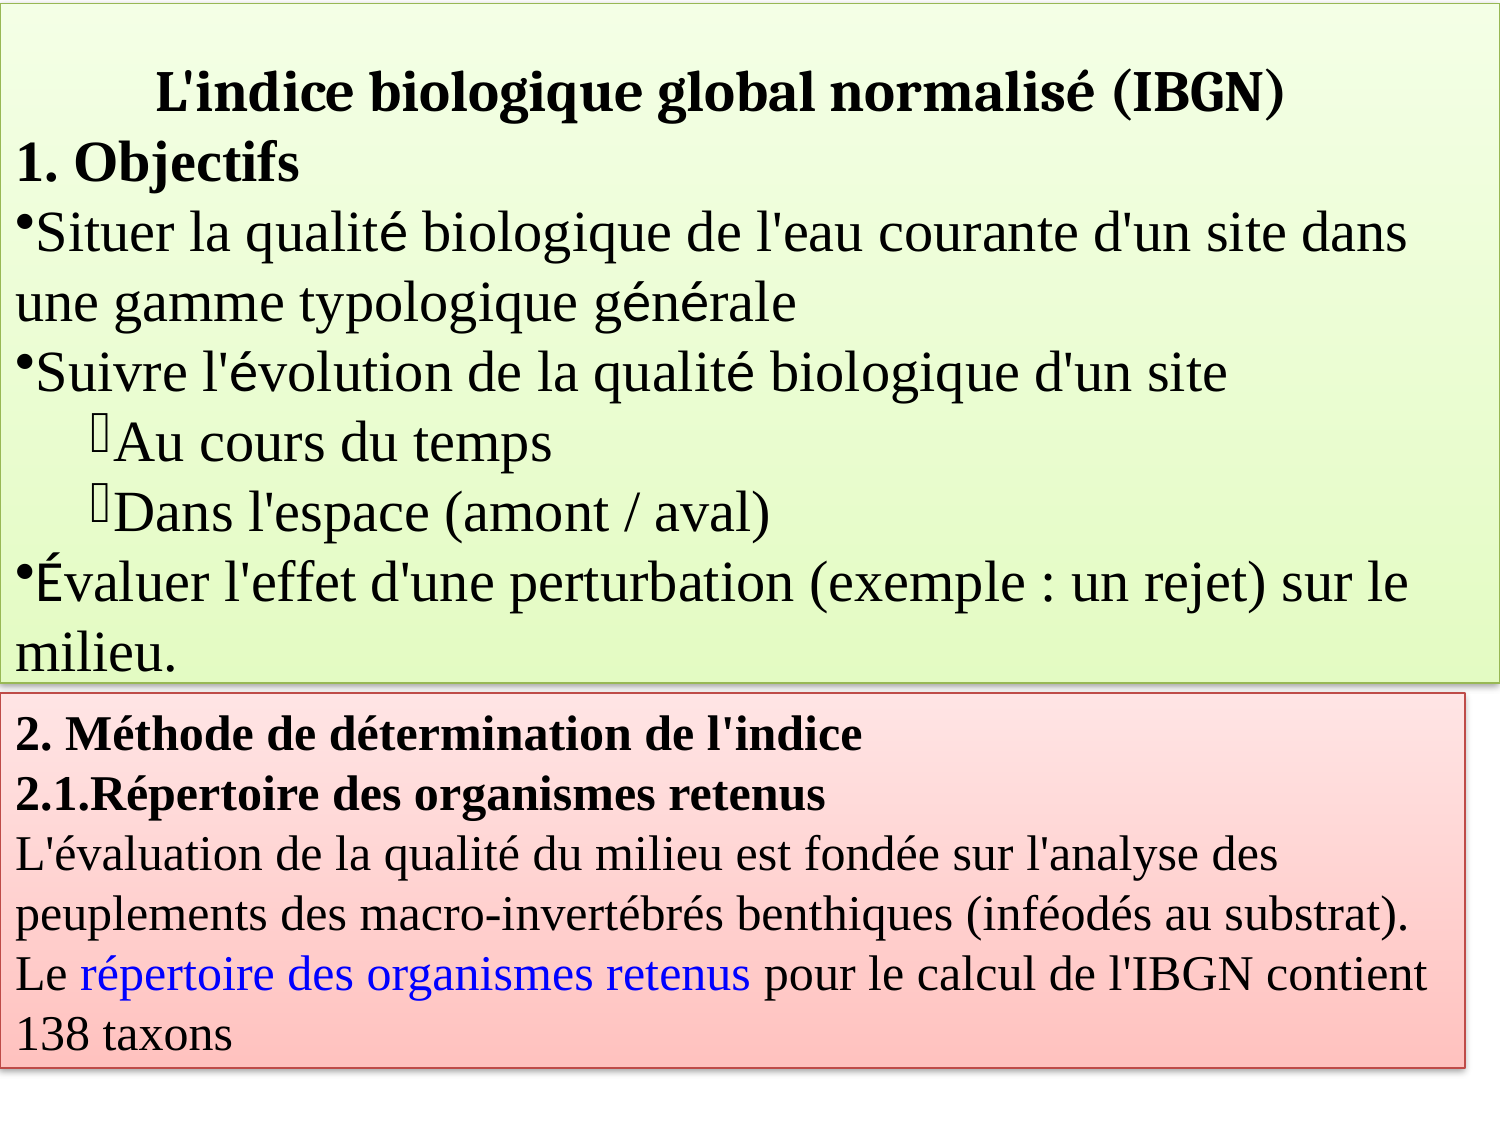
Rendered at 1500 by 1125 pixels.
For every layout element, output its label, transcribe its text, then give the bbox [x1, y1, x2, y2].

text_box 2. Méthode de détermination de l'indice 2.1.Répertoire des organismes retenus L'évaluation de la qualité du milieu est fondée sur l'analyse des peuplements des macro-invertébrés benthiques (inféodés au substrat). Le répertoire des organismes retenus pour le calcul de l'IBGN contient 138 taxons [0, 692, 1466, 1069]
text_box L'indice biologique global normalisé (IBGN) 1. Objectifs Situer la qualité biologique de l'eau courante d'un site dans une gamme typologique générale Suivre l'évolution de la qualité biologique d'un site Au cours du temps Dans l'espace (amont / aval) Évaluer l'effet d'une perturbation (exemple : un rejet) sur le milieu. [0, 3, 1500, 684]
